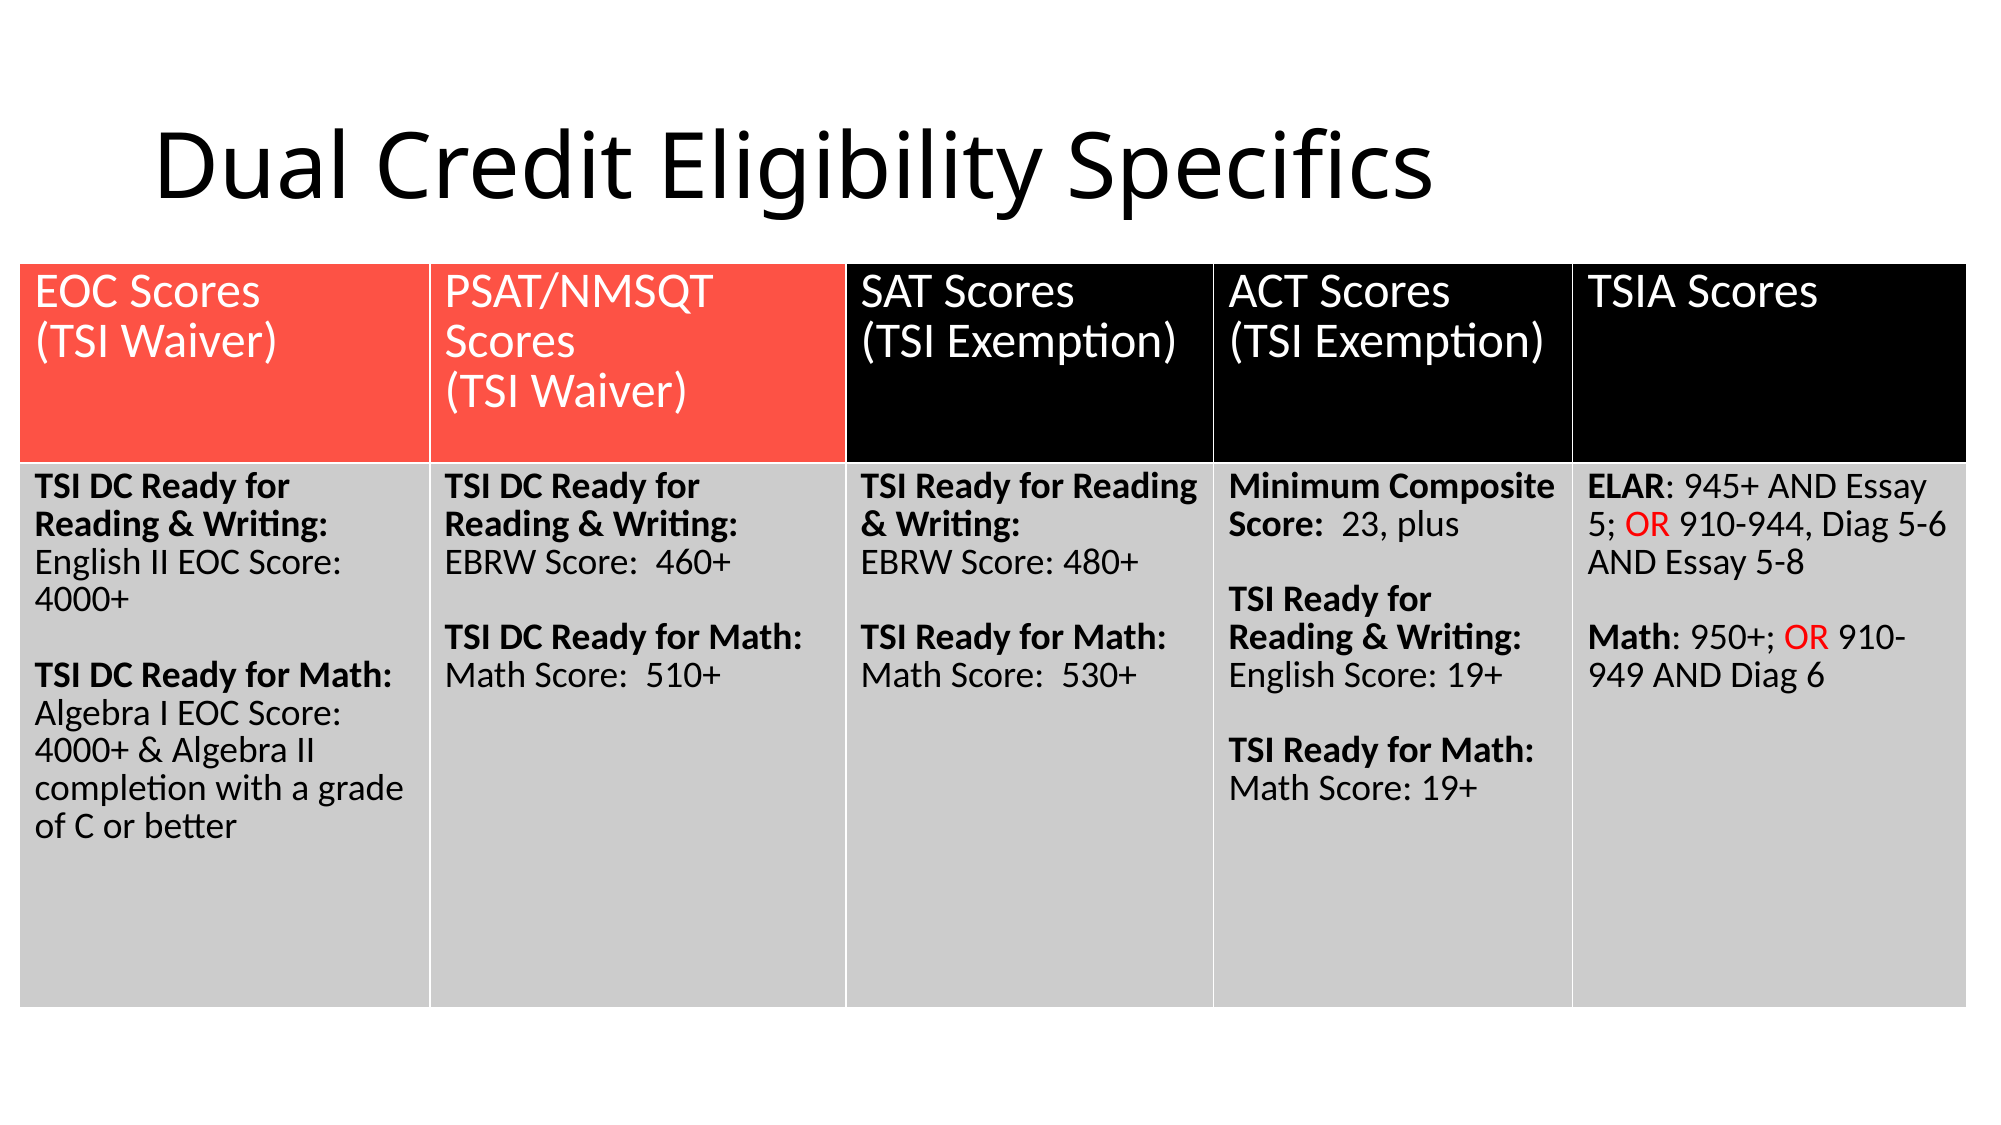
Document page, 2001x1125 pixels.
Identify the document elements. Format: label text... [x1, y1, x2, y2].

table_header TSIA Scores [1573, 264, 1966, 462]
table_cell ELAR: 945+ AND Essay 5; OR 910-944, Diag 5-6 AND Essay 5-8 Math: 950+; OR 910-949 AND Diag 6 [1573, 464, 1966, 1007]
table_cell Minimum Composite Score: 23, plus TSI Ready for Reading & Writing: English Score: 19+ TSI Ready for Math: Math Score: 19+ [1214, 464, 1572, 1007]
table_cell TSI Ready for Reading & Writing: EBRW Score: 480+ TSI Ready for Math: Math Score: 530+ [847, 464, 1213, 1007]
table_header EOC Scores (TSI Waiver) [20, 264, 429, 462]
table_header SAT Scores (TSI Exemption) [847, 264, 1213, 462]
table_cell TSI DC Ready for Reading & Writing: EBRW Score: 460+ TSI DC Ready for Math: Math Score: 510+ [431, 464, 845, 1007]
title Dual Credit Eligibility Specifics [137, 59, 1863, 262]
table_header PSAT/NMSQT Scores (TSI Waiver) [431, 264, 845, 462]
table_cell TSI DC Ready for Reading & Writing: English II EOC Score: 4000+ TSI DC Ready for Math: Algebra I EOC Score: 4000+ & Algebra II completion with a grade of C or better [20, 464, 429, 1007]
table_header ACT Scores (TSI Exemption) [1214, 264, 1572, 462]
